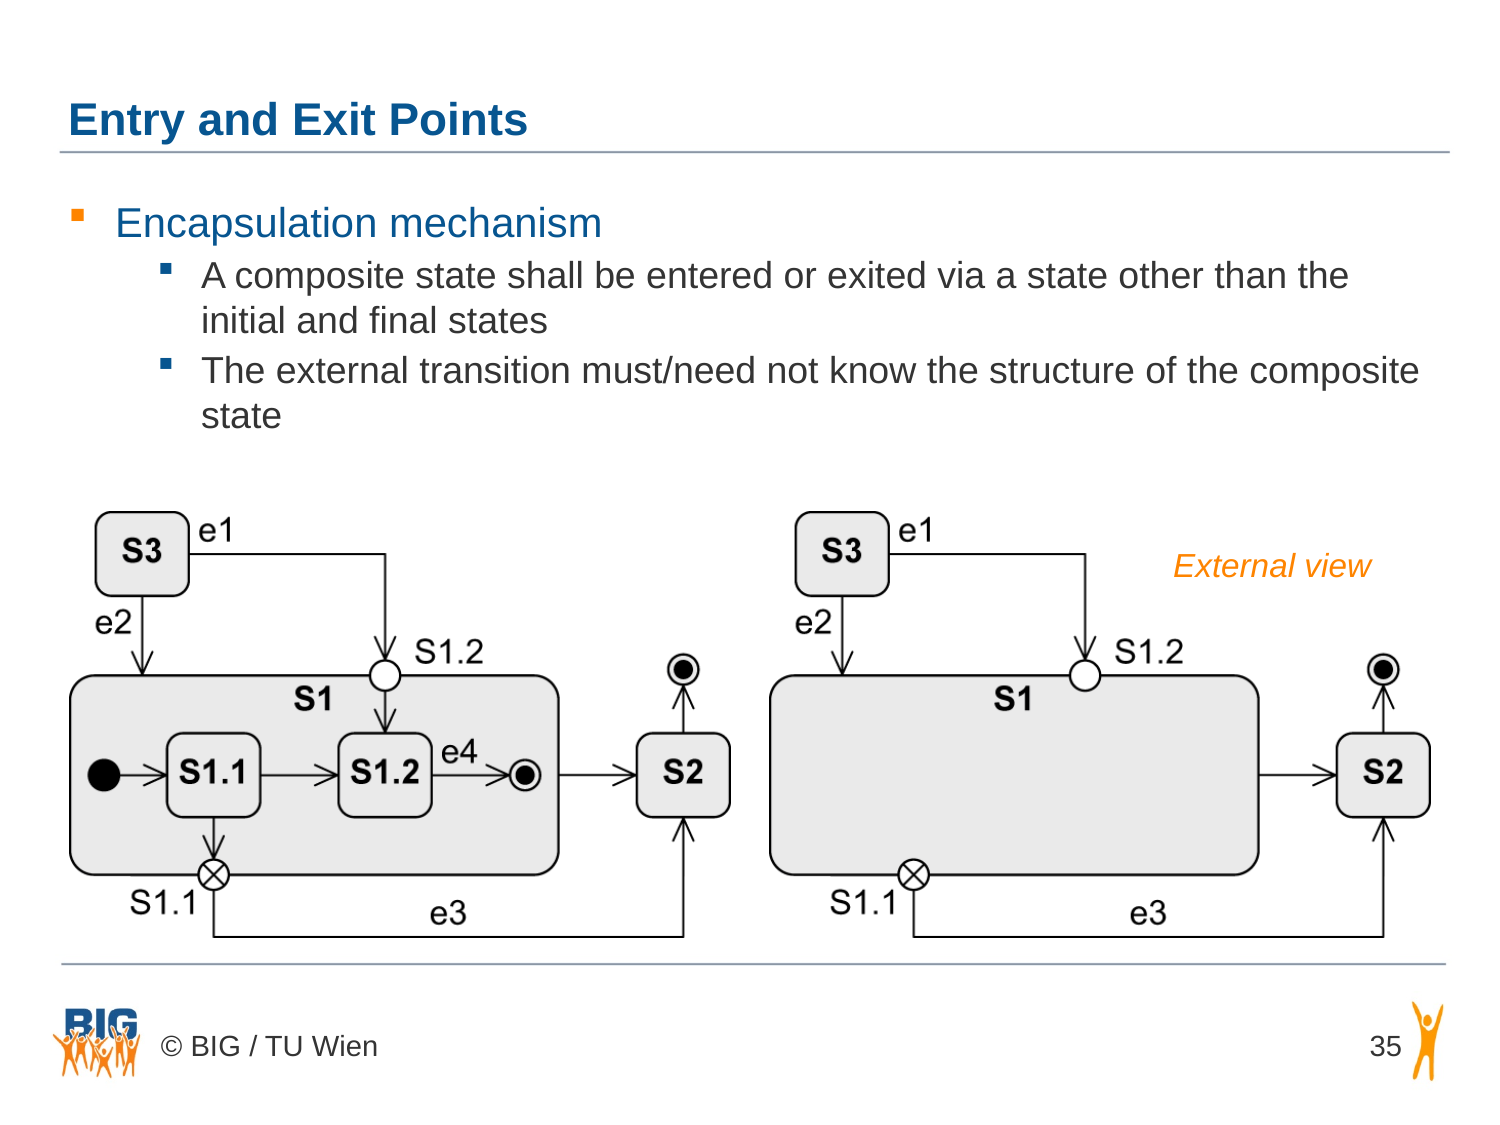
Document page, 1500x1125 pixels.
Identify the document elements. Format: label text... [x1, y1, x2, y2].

picture [68, 511, 732, 939]
picture [0, 954, 1497, 975]
title Entry and Exit Points [52, 24, 1454, 153]
picture [768, 511, 1432, 939]
picture [1400, 991, 1494, 1125]
slide_number 35 [1241, 1019, 1418, 1095]
picture [6, 1000, 145, 1123]
picture [0, 142, 1500, 163]
list Encapsulation mechanism A composite state shall be entered or exited via a state other than the initial and final states The external transition must/need not know the structure of the composite state [52, 187, 1454, 962]
